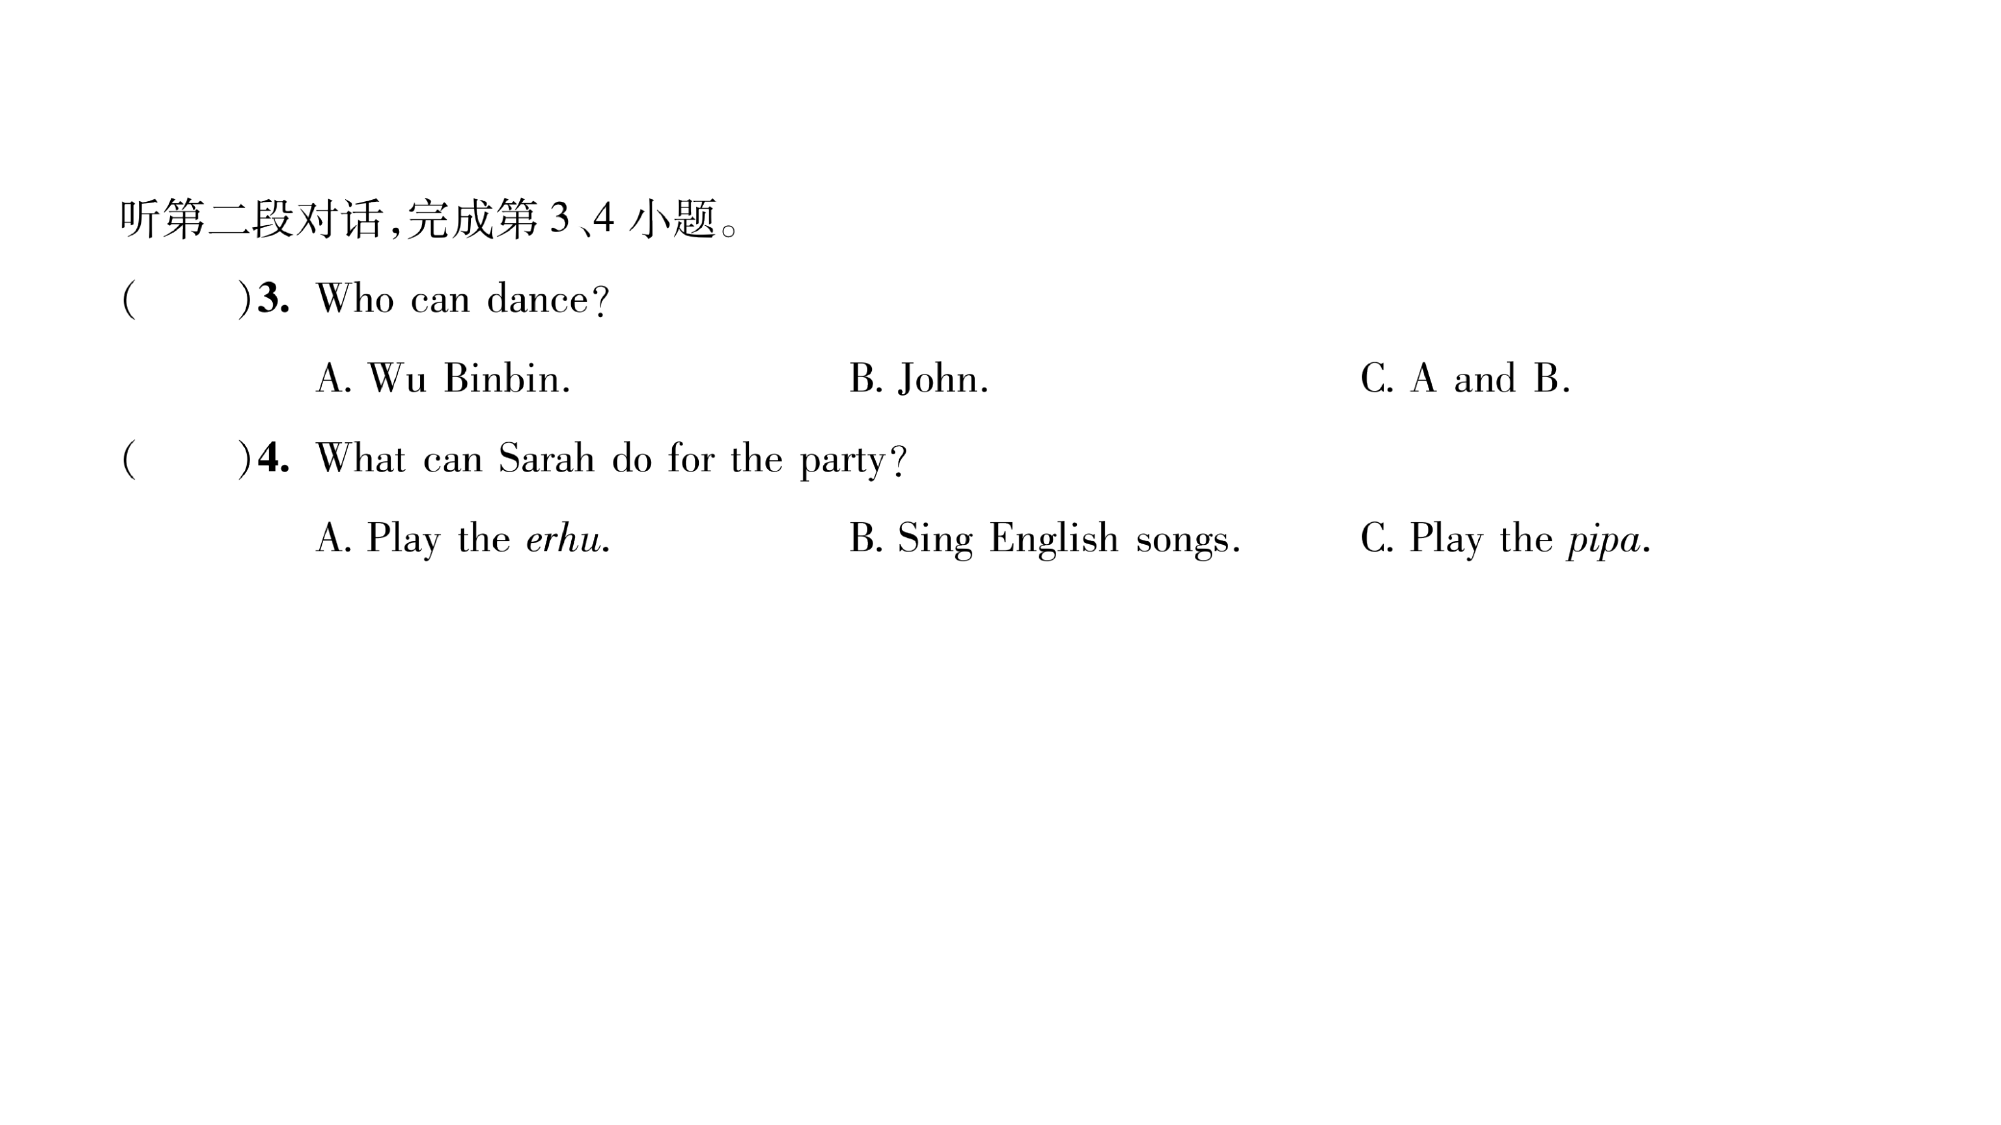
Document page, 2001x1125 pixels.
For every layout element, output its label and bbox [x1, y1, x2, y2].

picture [118, 177, 2000, 567]
